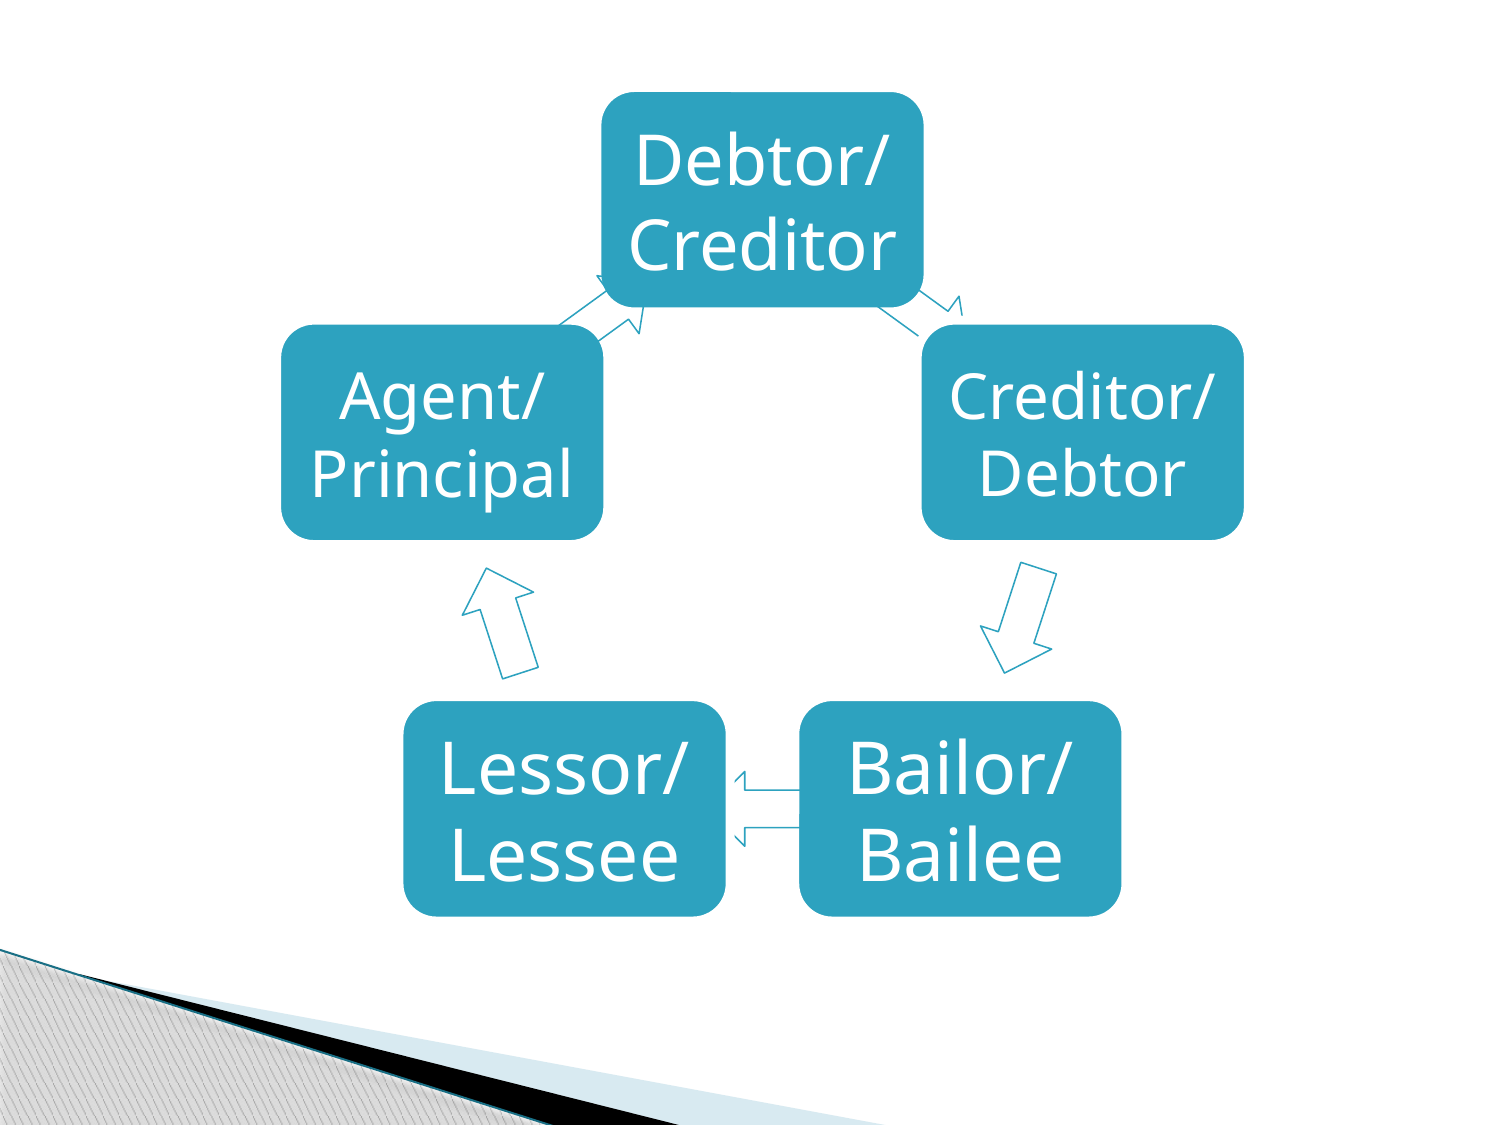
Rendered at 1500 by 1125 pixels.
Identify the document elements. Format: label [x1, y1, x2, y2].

list [99, 87, 1426, 986]
